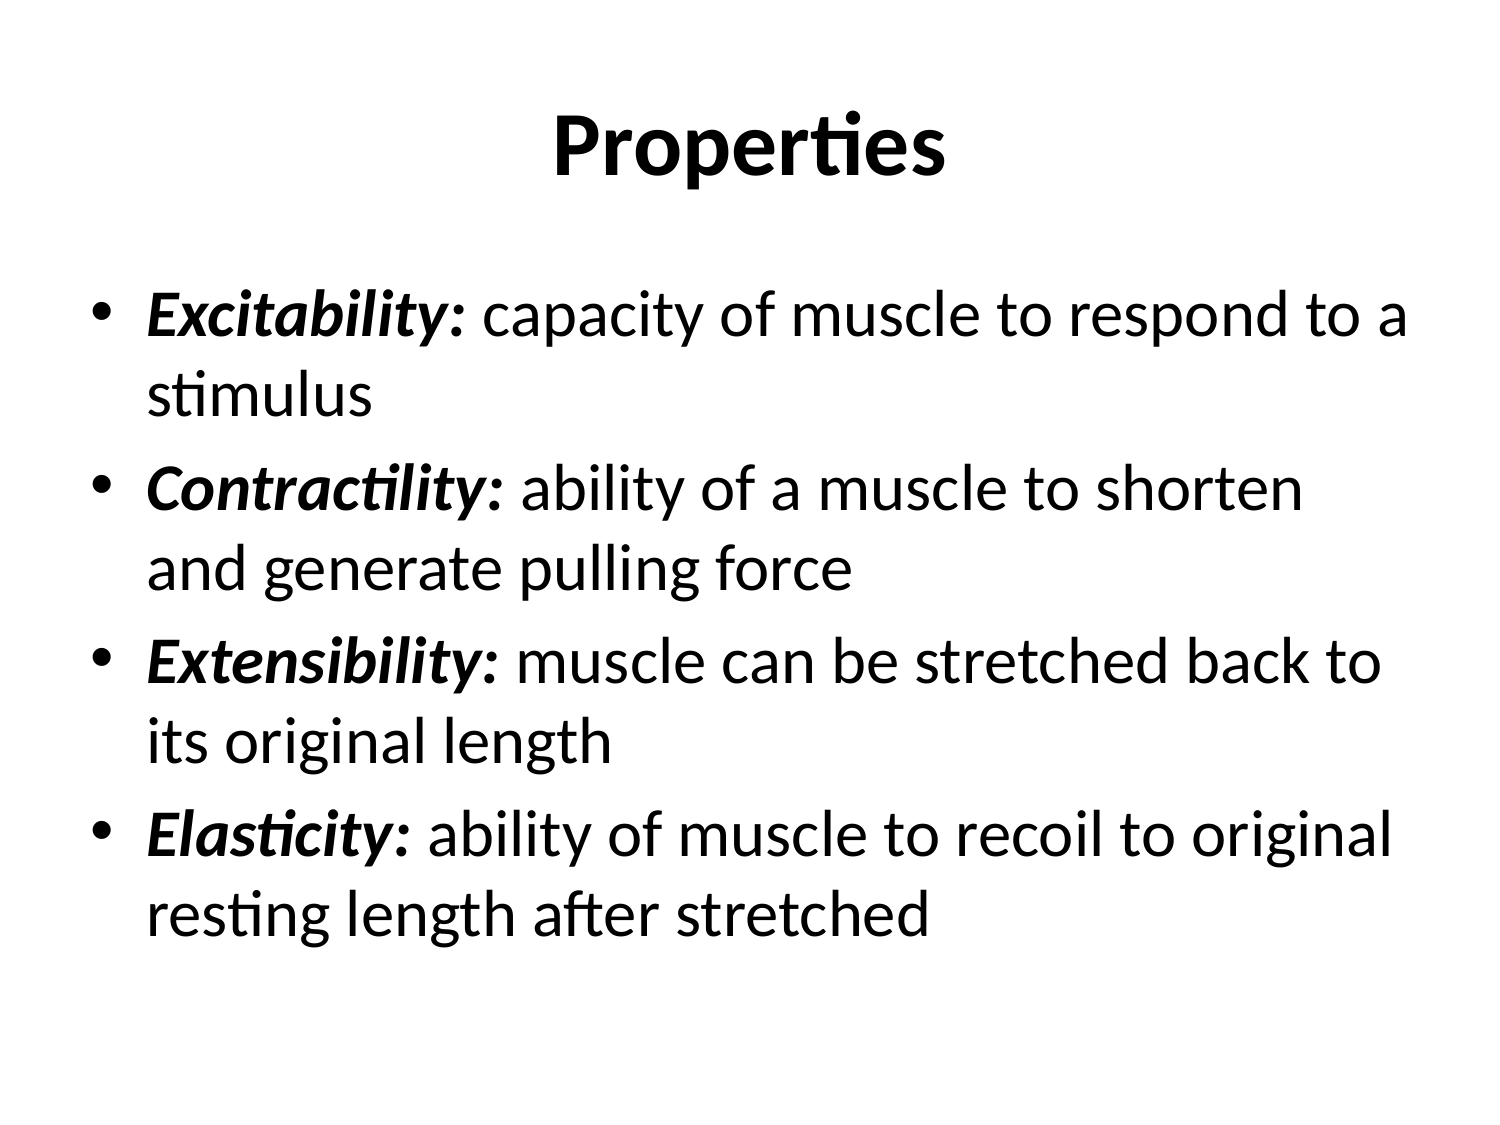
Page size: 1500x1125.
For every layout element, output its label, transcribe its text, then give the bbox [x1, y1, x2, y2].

list Excitability: capacity of muscle to respond to a stimulus Contractility: ability of a muscle to shorten and generate pulling force Extensibility: muscle can be stretched back to its original length Elasticity: ability of muscle to recoil to original resting length after stretched [75, 262, 1425, 1005]
title Properties [75, 45, 1425, 233]
